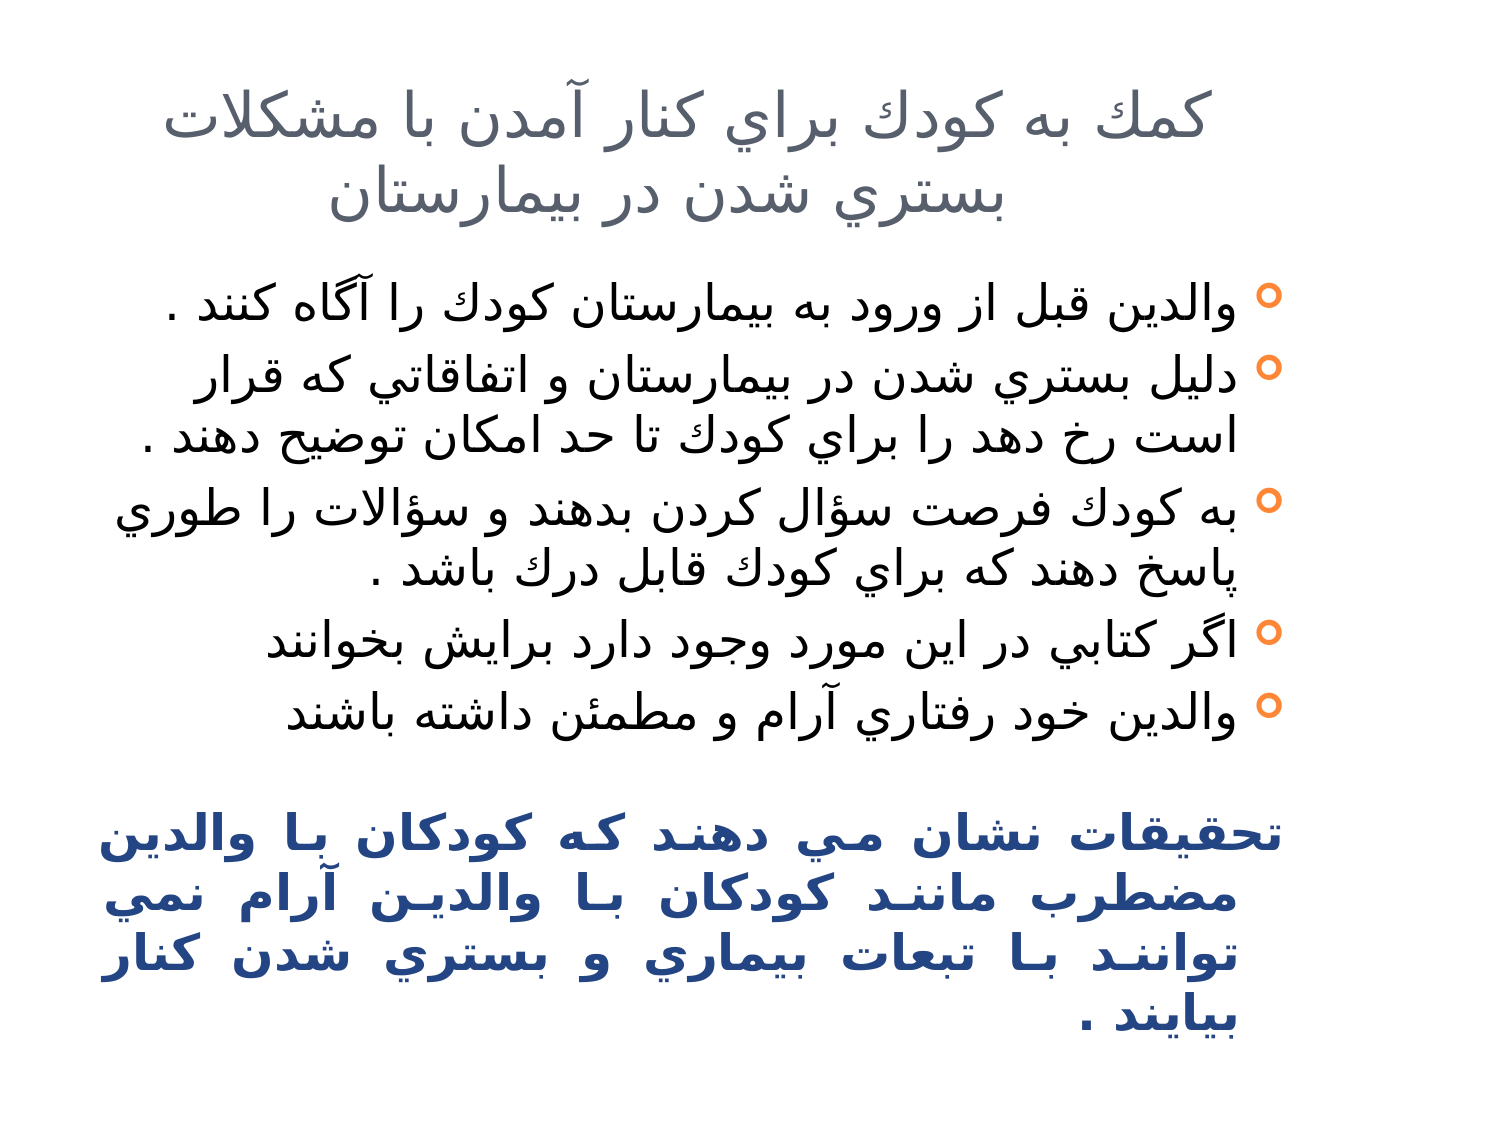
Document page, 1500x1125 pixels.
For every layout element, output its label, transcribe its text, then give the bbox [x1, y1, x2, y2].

title كمك به كودك براي كنار آمدن با مشكلات بستري شدن در بيمارستان [75, 45, 1300, 233]
list والدين قبل از ورود به بيمارستان كودك را آگاه كنند . دليل بستري شدن در بيمارستان و اتفاقاتي كه قرار است رخ دهد را براي كودك تا حد امكان توضيح دهند . به كودك فرصت سؤال كردن بدهند و سؤالات را طوري پاسخ دهند كه براي كودك قابل درك باشد . اگر كتابي در اين مورد وجود دارد برايش بخوانند والدين خود رفتاري آرام و مطمئن داشته باشند تحقيقات نشان مي دهند كه كودكان با والدين مضطرب مانند كودكان با والدين آرام نمي توانند با تبعات بيماري و بستري شدن كنار بيايند . [75, 262, 1300, 1062]
